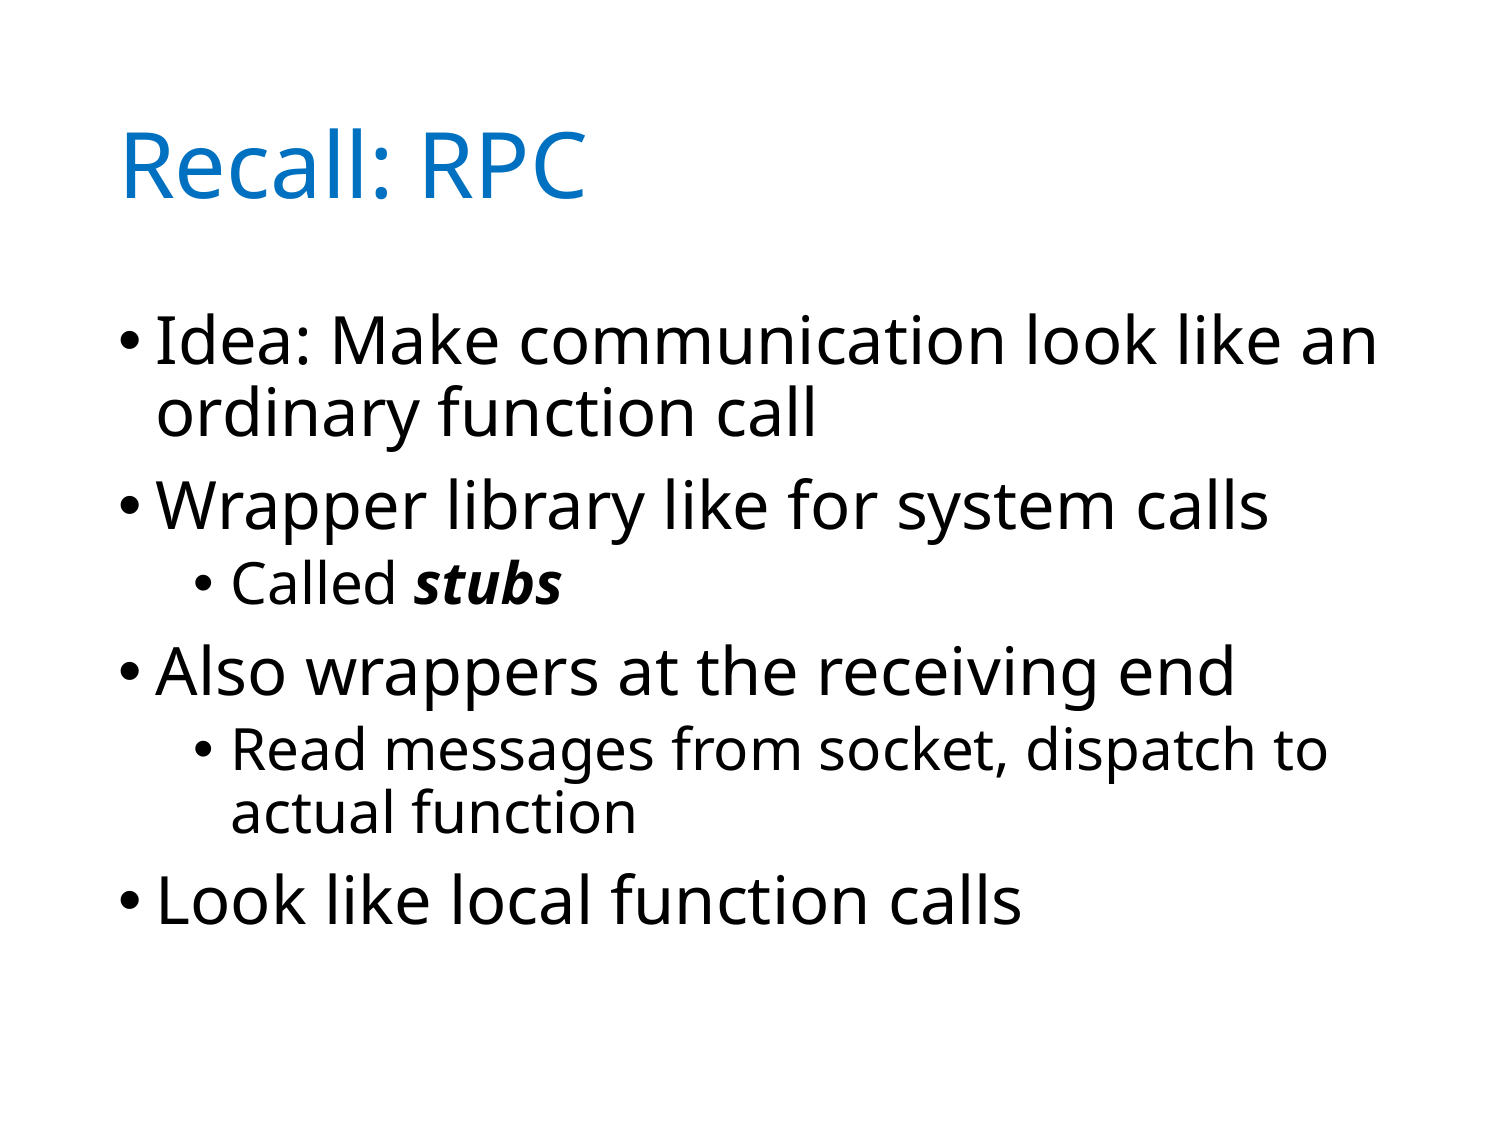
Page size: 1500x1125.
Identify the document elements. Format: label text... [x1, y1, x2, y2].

title Recall: RPC [103, 59, 1397, 278]
list Idea: Make communication look like an ordinary function call Wrapper library like for system calls Called stubs Also wrappers at the receiving end Read messages from socket, dispatch to actual function Look like local function calls [103, 299, 1397, 1014]
